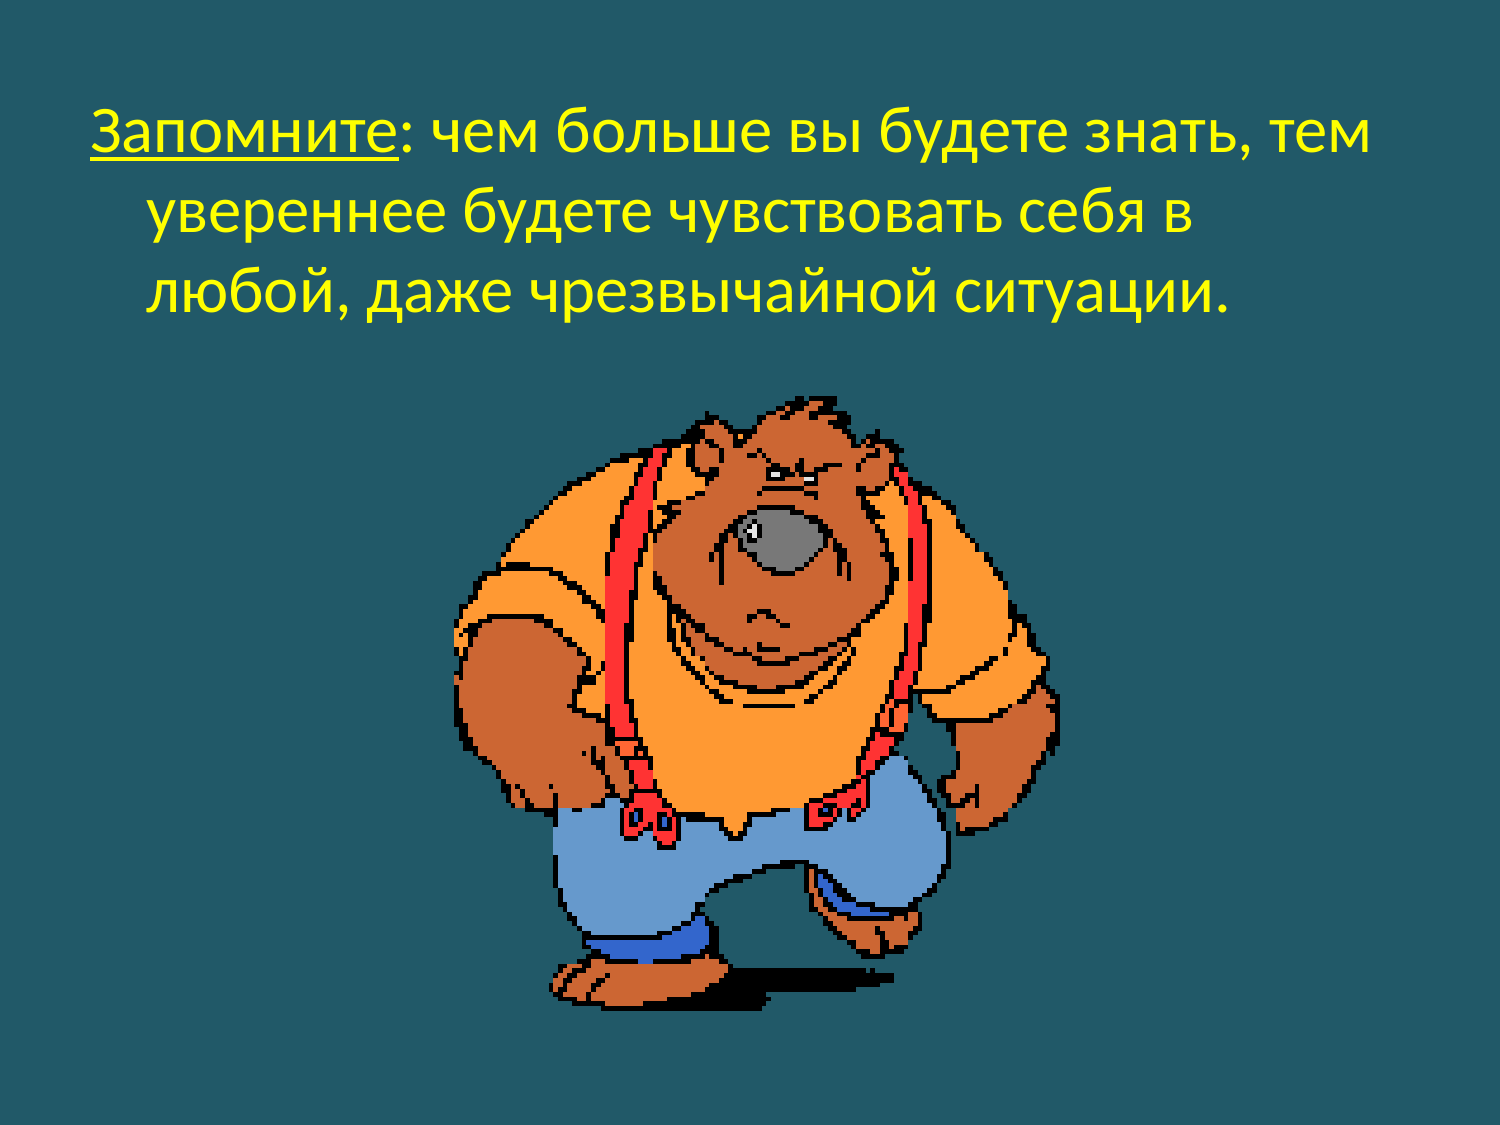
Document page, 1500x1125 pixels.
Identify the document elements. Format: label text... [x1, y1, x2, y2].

picture [407, 326, 1117, 1036]
list Запомните: чем больше вы будете знать, тем увереннее будете чувствовать себя в любой, даже чрезвычайной ситуации. [75, 78, 1425, 1005]
